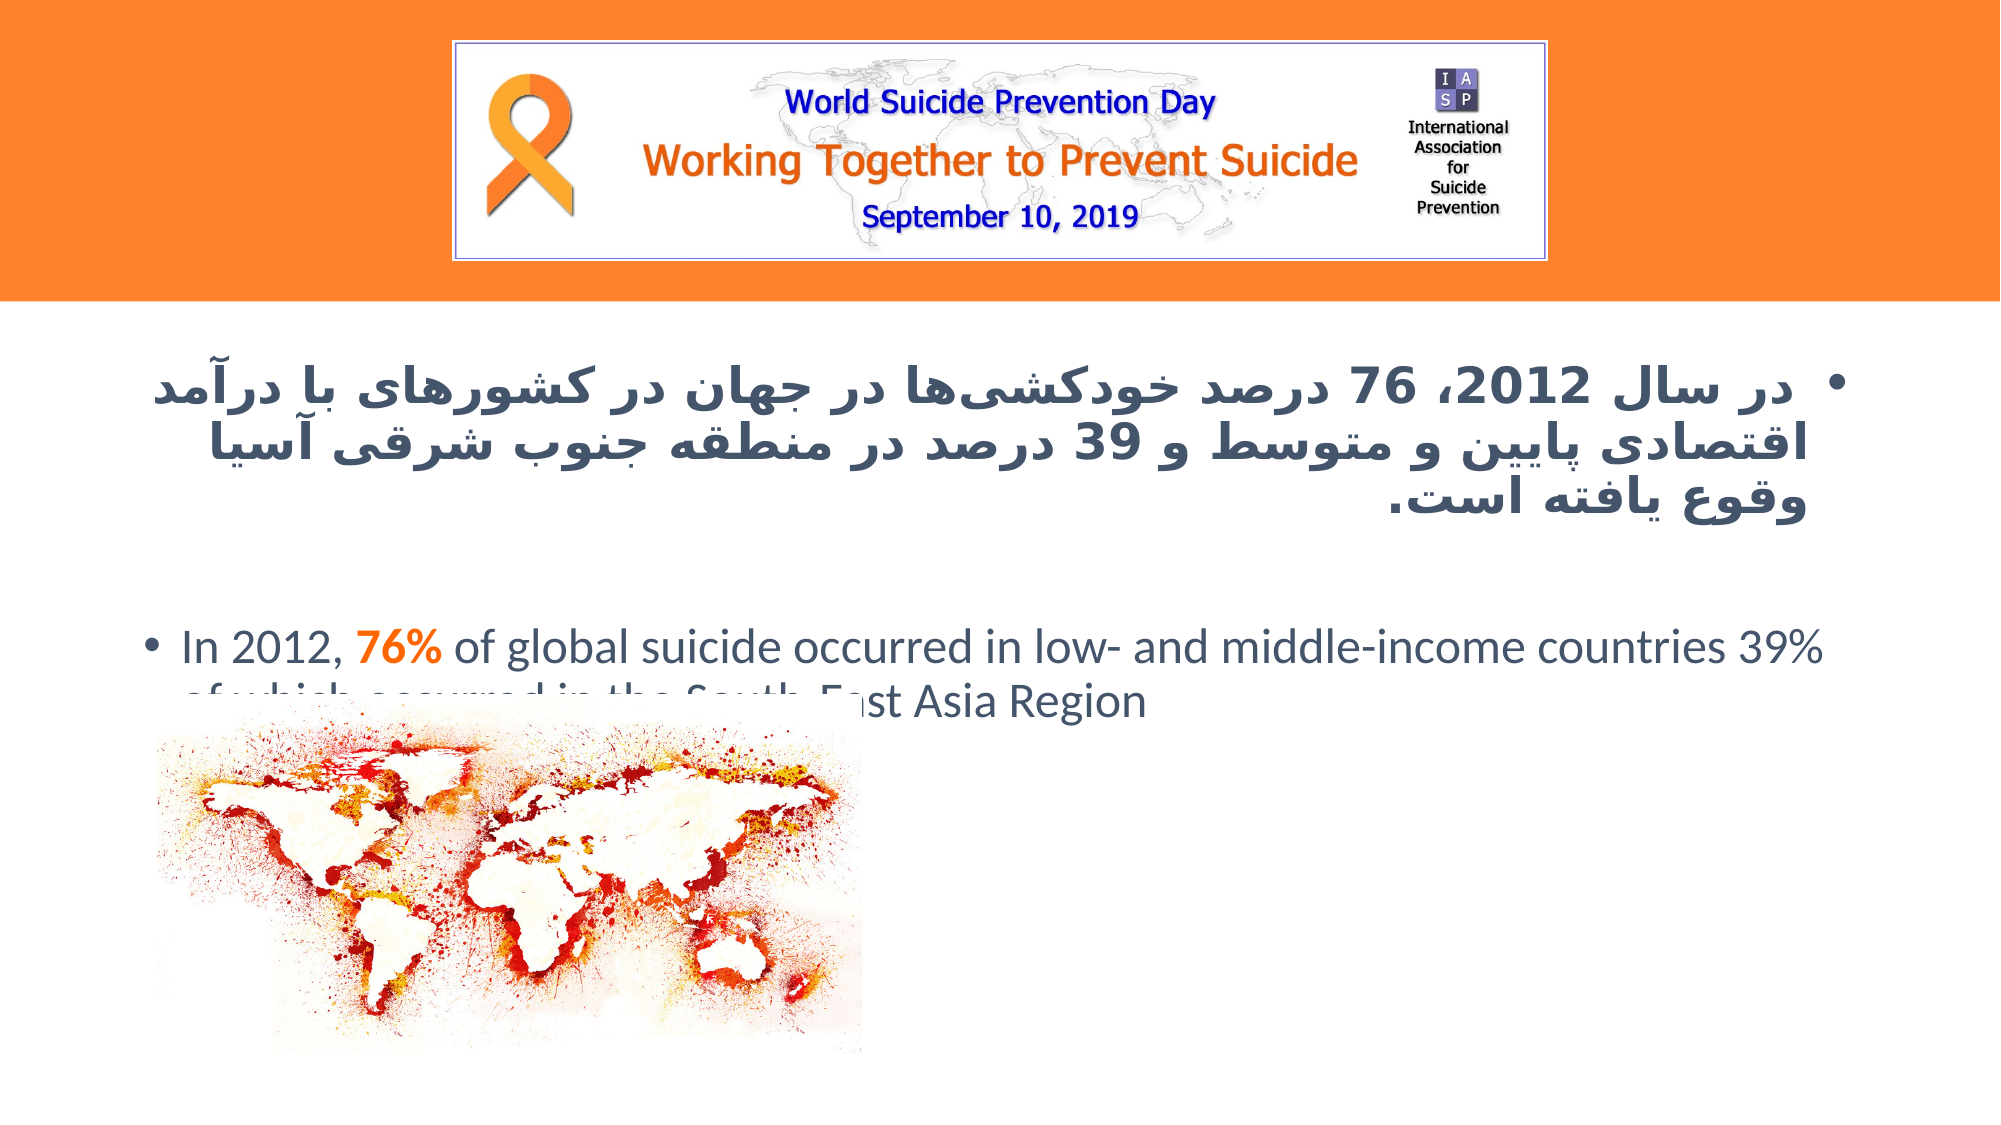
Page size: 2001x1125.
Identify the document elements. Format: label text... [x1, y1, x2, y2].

text_box [0, 0, 2000, 302]
picture [452, 40, 1548, 261]
list در سال 2012، 76 درصد خودکشی‌ها در جهان در کشورهای با درآمد اقتصادی پایین و متوسط و 39 درصد در منطقه جنوب شرقی آسیا وقوع یافته است. In 2012, 76% of global suicide occurred in low- and middle-income countries 39% of which occurred in the South-East Asia Region [128, 346, 1863, 1052]
picture [157, 694, 862, 1054]
